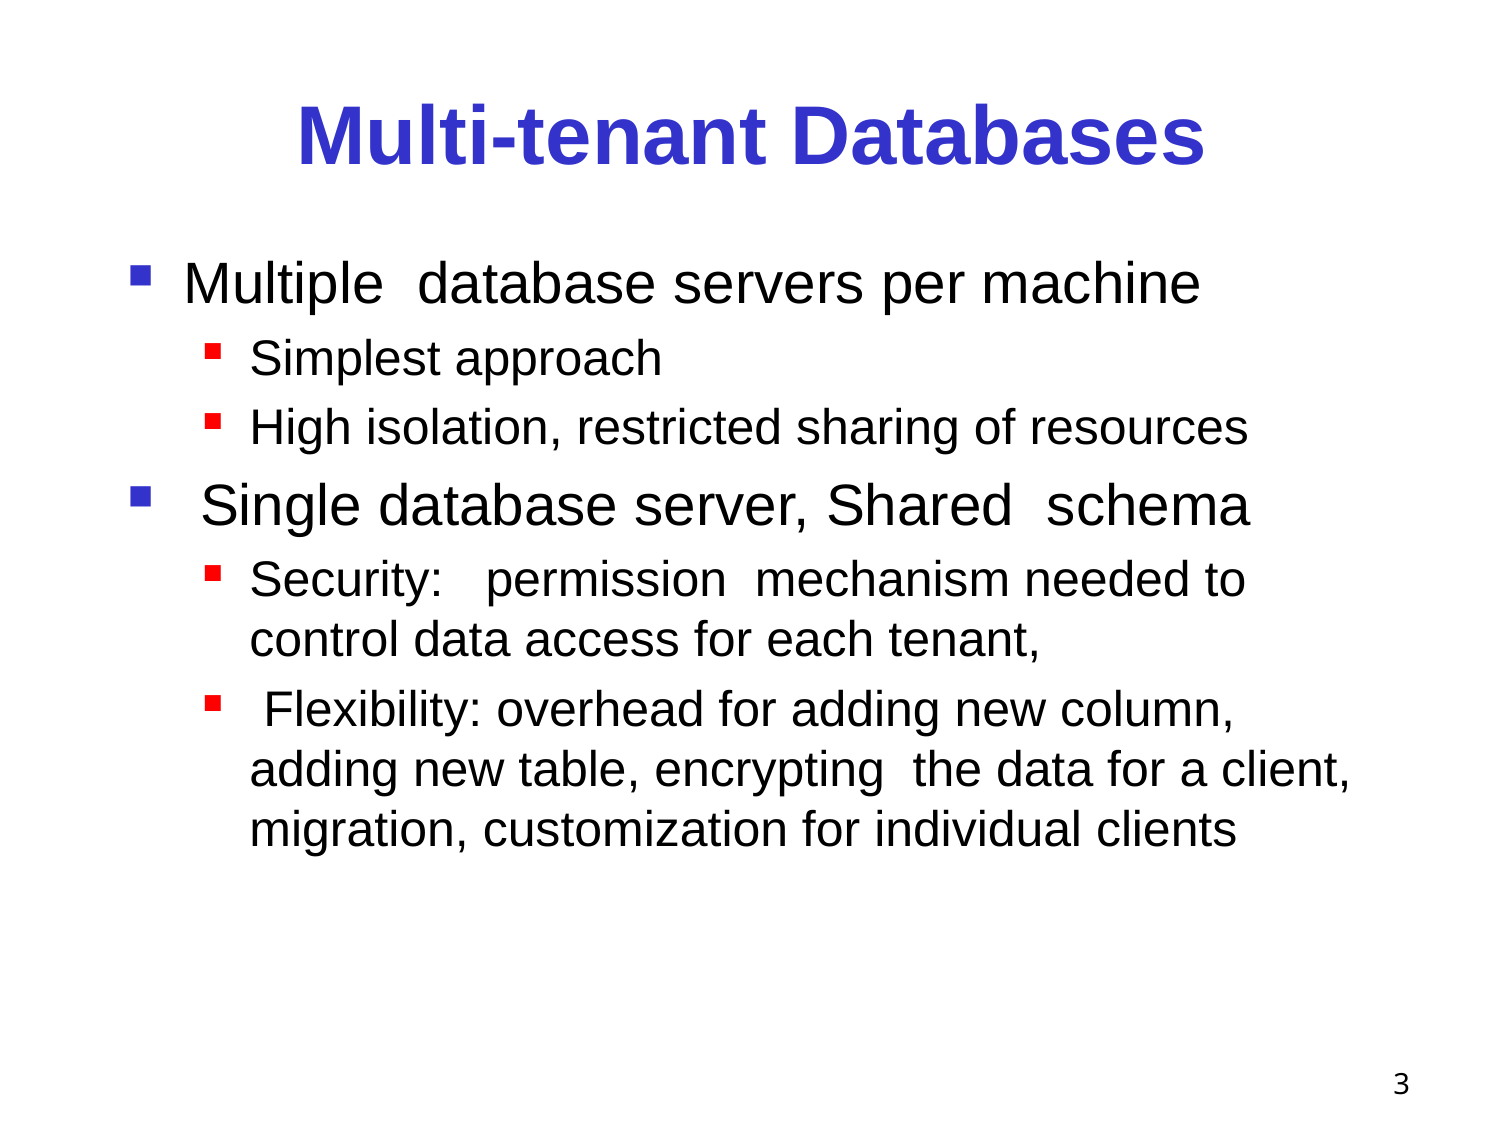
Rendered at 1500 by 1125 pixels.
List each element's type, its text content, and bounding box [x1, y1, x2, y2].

text_box 2 [1112, 1037, 1425, 1113]
title Multi-tenant Databases [112, 37, 1392, 226]
list Multiple database servers per machine Simplest approach High isolation, restricted sharing of resources Single database server, Shared schema Security: permission mechanism needed to control data access for each tenant, Flexibility: overhead for adding new column, adding new table, encrypting the data for a client, migration, customization for individual clients [112, 237, 1388, 1038]
